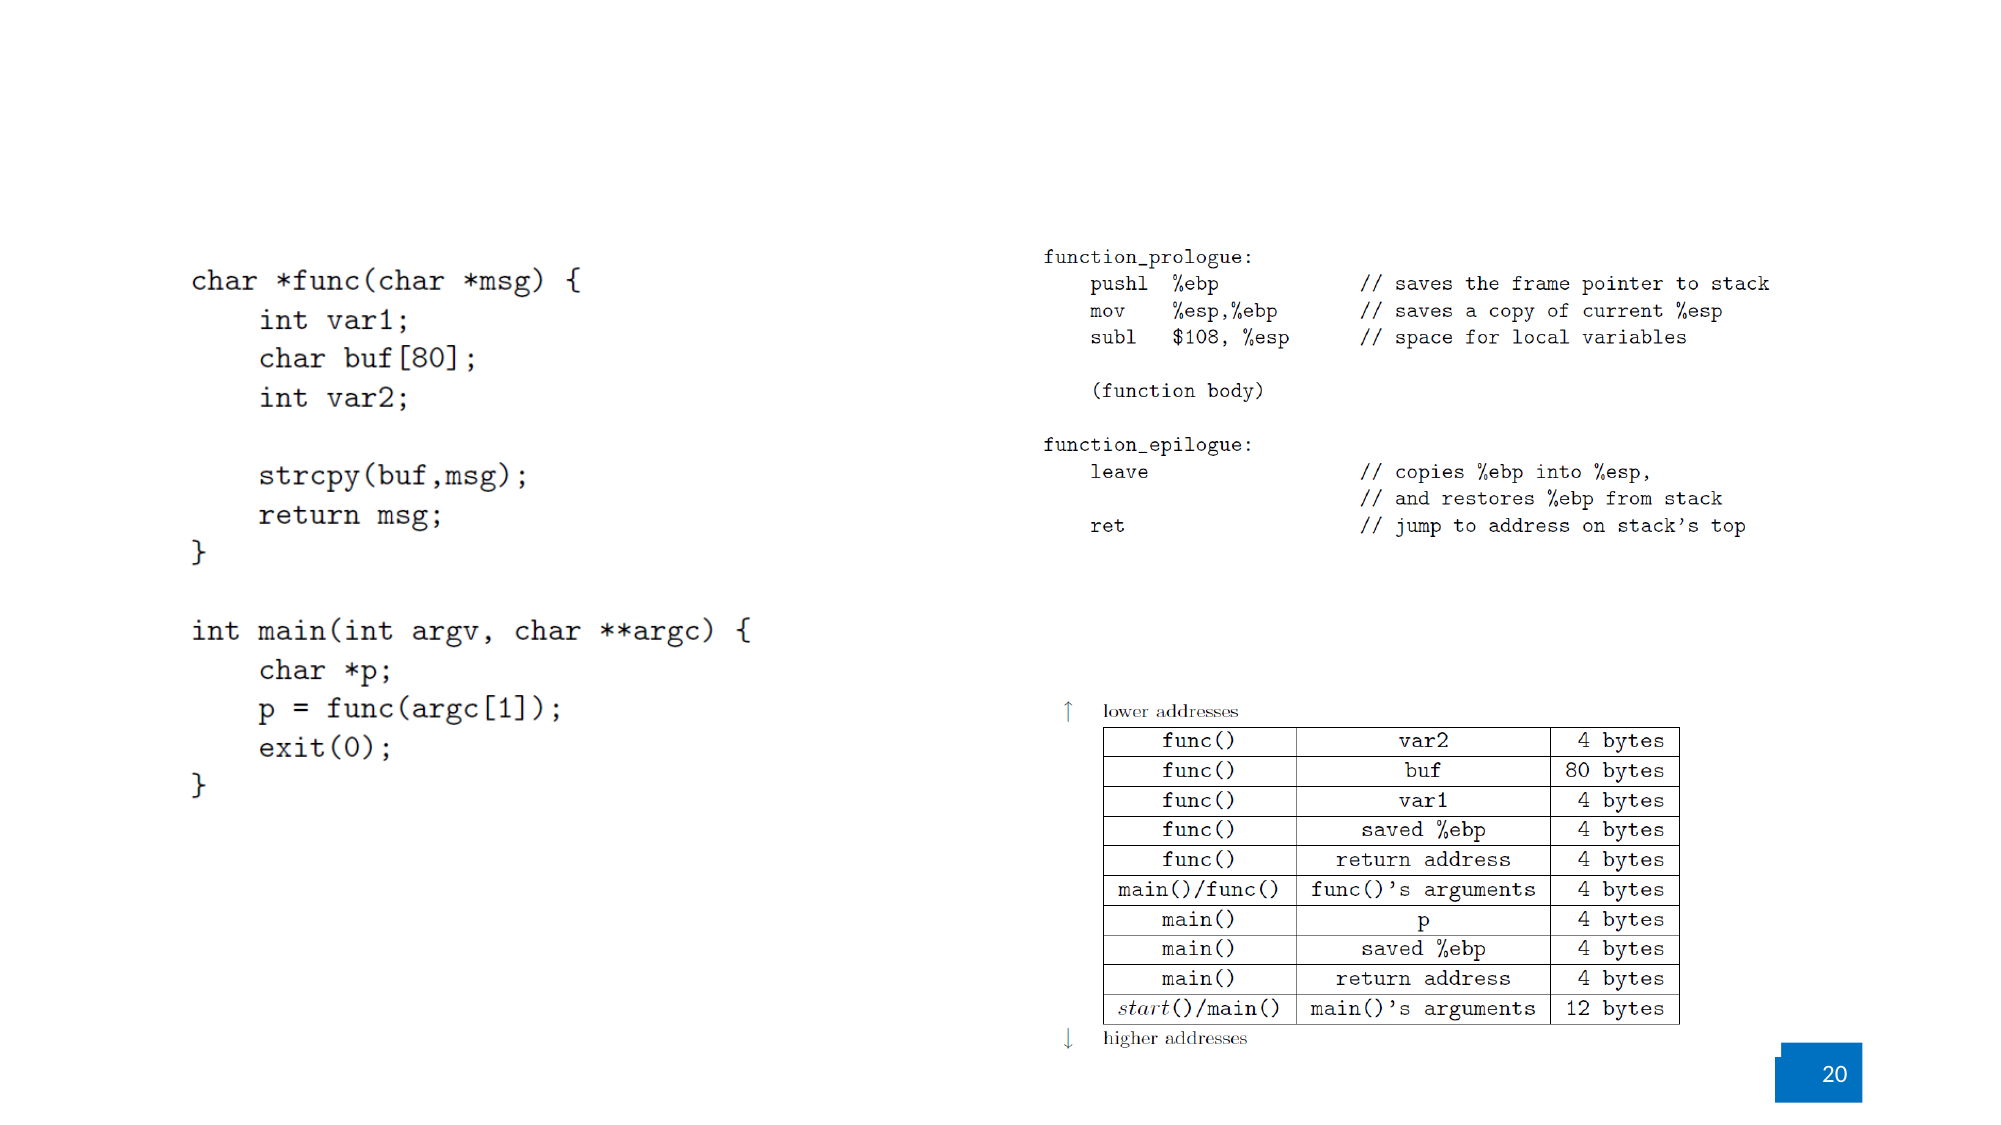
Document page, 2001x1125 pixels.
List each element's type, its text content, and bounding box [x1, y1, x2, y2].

slide_number 20 [1775, 1042, 1863, 1103]
picture [1017, 691, 1782, 1057]
picture [976, 229, 1830, 543]
picture [129, 244, 845, 842]
